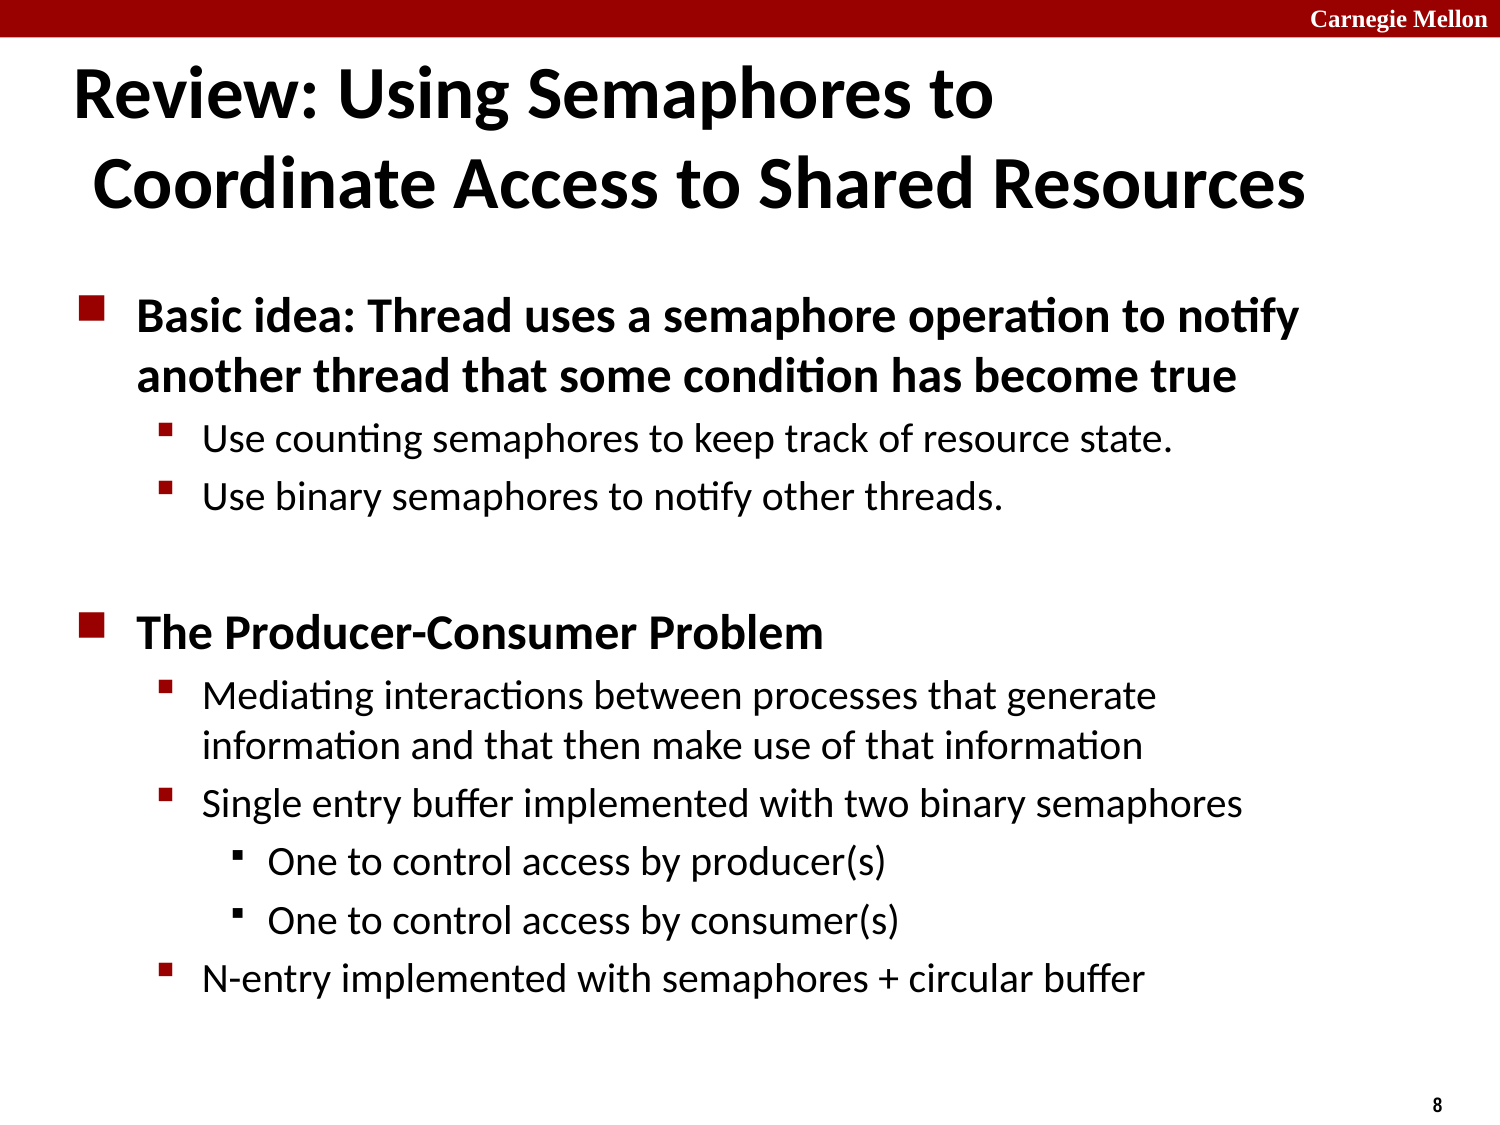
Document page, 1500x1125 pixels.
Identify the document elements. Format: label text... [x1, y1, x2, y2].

list Basic idea: Thread uses a semaphore operation to notify another thread that some condition has become true Use counting semaphores to keep track of resource state. Use binary semaphores to notify other threads. The Producer-Consumer Problem Mediating interactions between processes that generate information and that then make use of that information Single entry buffer implemented with two binary semaphores One to control access by producer(s) One to control access by consumer(s) N-entry implemented with semaphores + circular buffer [64, 274, 1361, 1040]
title Review: Using Semaphores to Coordinate Access to Shared Resources [58, 71, 1361, 197]
